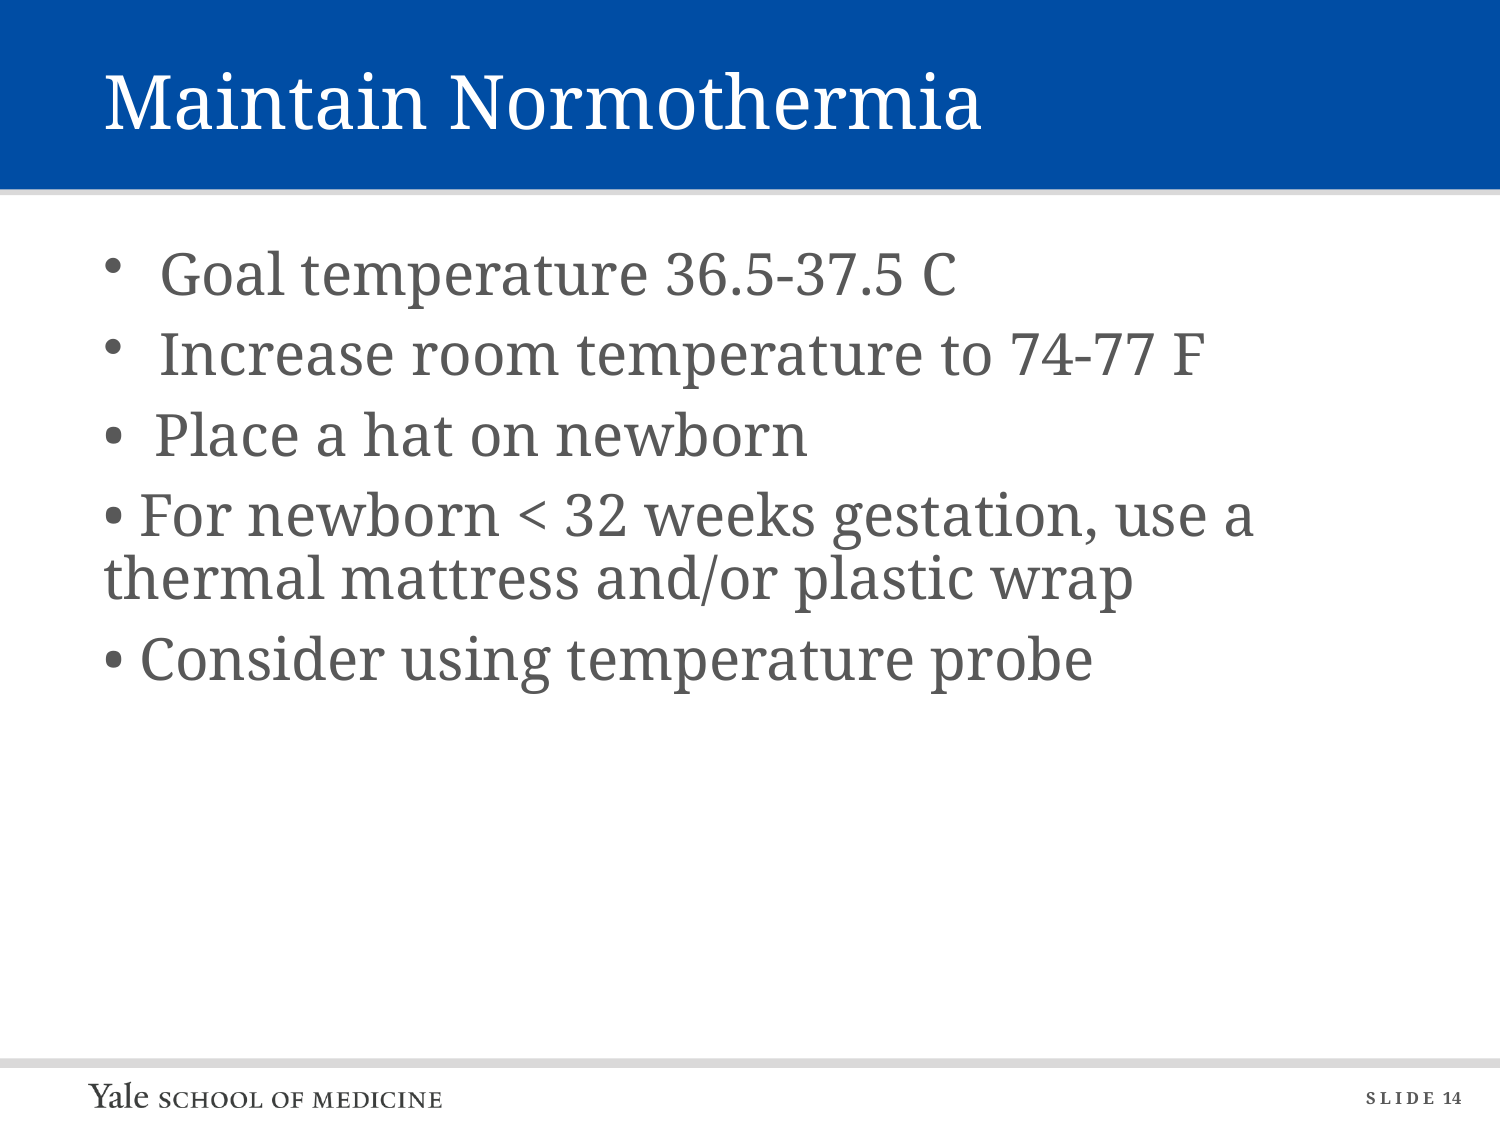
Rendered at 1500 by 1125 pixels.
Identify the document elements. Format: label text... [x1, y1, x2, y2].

list Goal temperature 36.5-37.5 C Increase room temperature to 74-77 F • Place a hat on newborn • For newborn < 32 weeks gestation, use a thermal mattress and/or plastic wrap • Consider using temperature probe [88, 237, 1422, 1003]
picture [88, 1081, 442, 1108]
title Maintain Normothermia [88, 24, 1424, 176]
